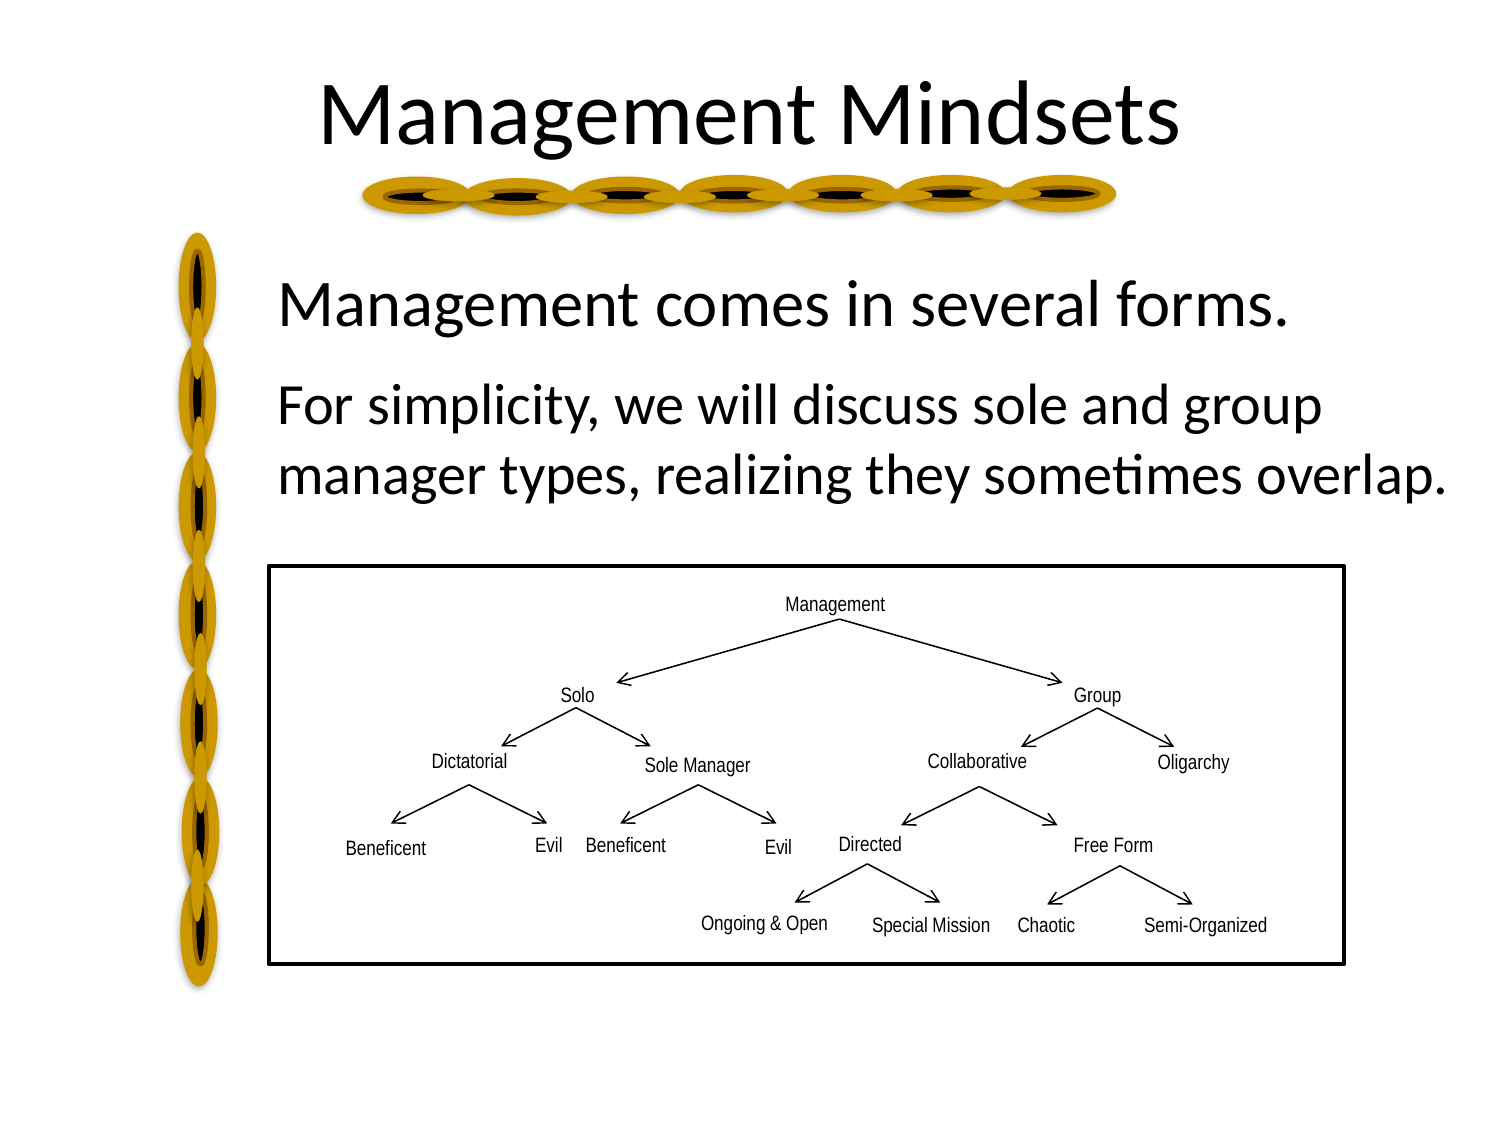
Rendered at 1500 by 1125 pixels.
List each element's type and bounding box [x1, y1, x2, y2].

text_box [0, 44, 1500, 987]
text_box [268, 565, 1345, 965]
